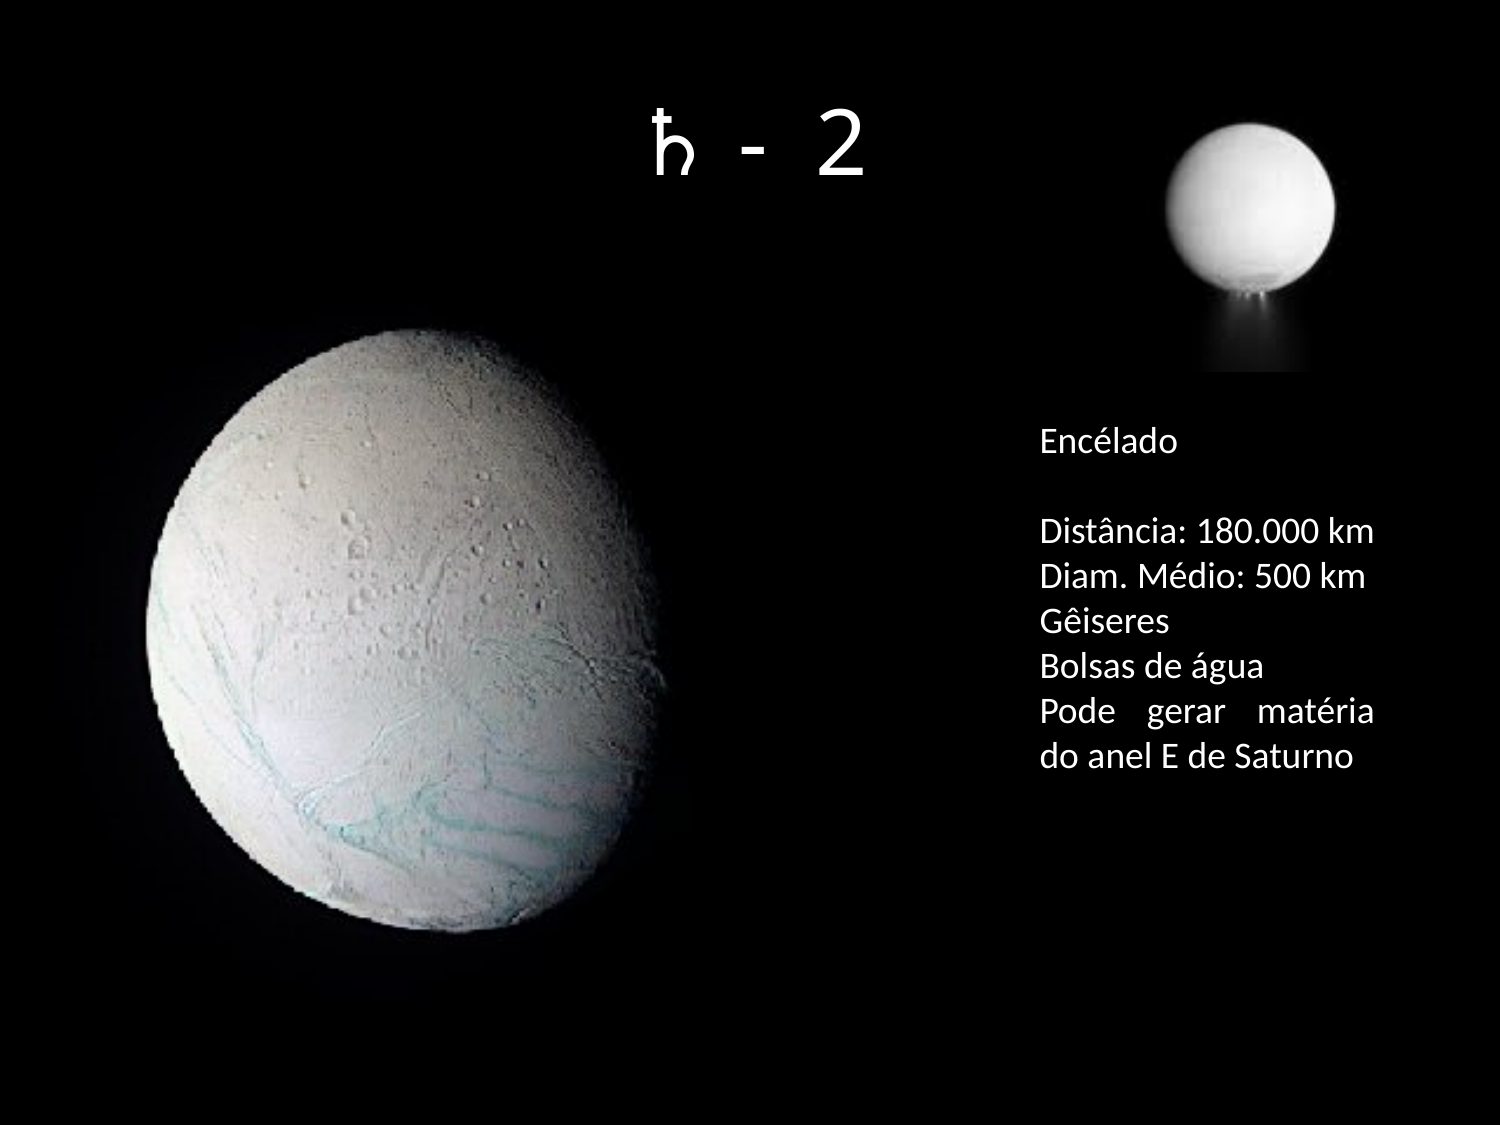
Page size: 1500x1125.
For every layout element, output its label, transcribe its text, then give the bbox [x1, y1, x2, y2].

picture [1126, 42, 1403, 372]
picture [52, 231, 825, 1018]
title ♄ - 2 [75, 45, 1106, 233]
text_box Encélado Distância: 180.000 km Diam. Médio: 500 km Gêiseres Bolsas de água Pode gerar matéria do anel E de Saturno [1024, 408, 1390, 829]
